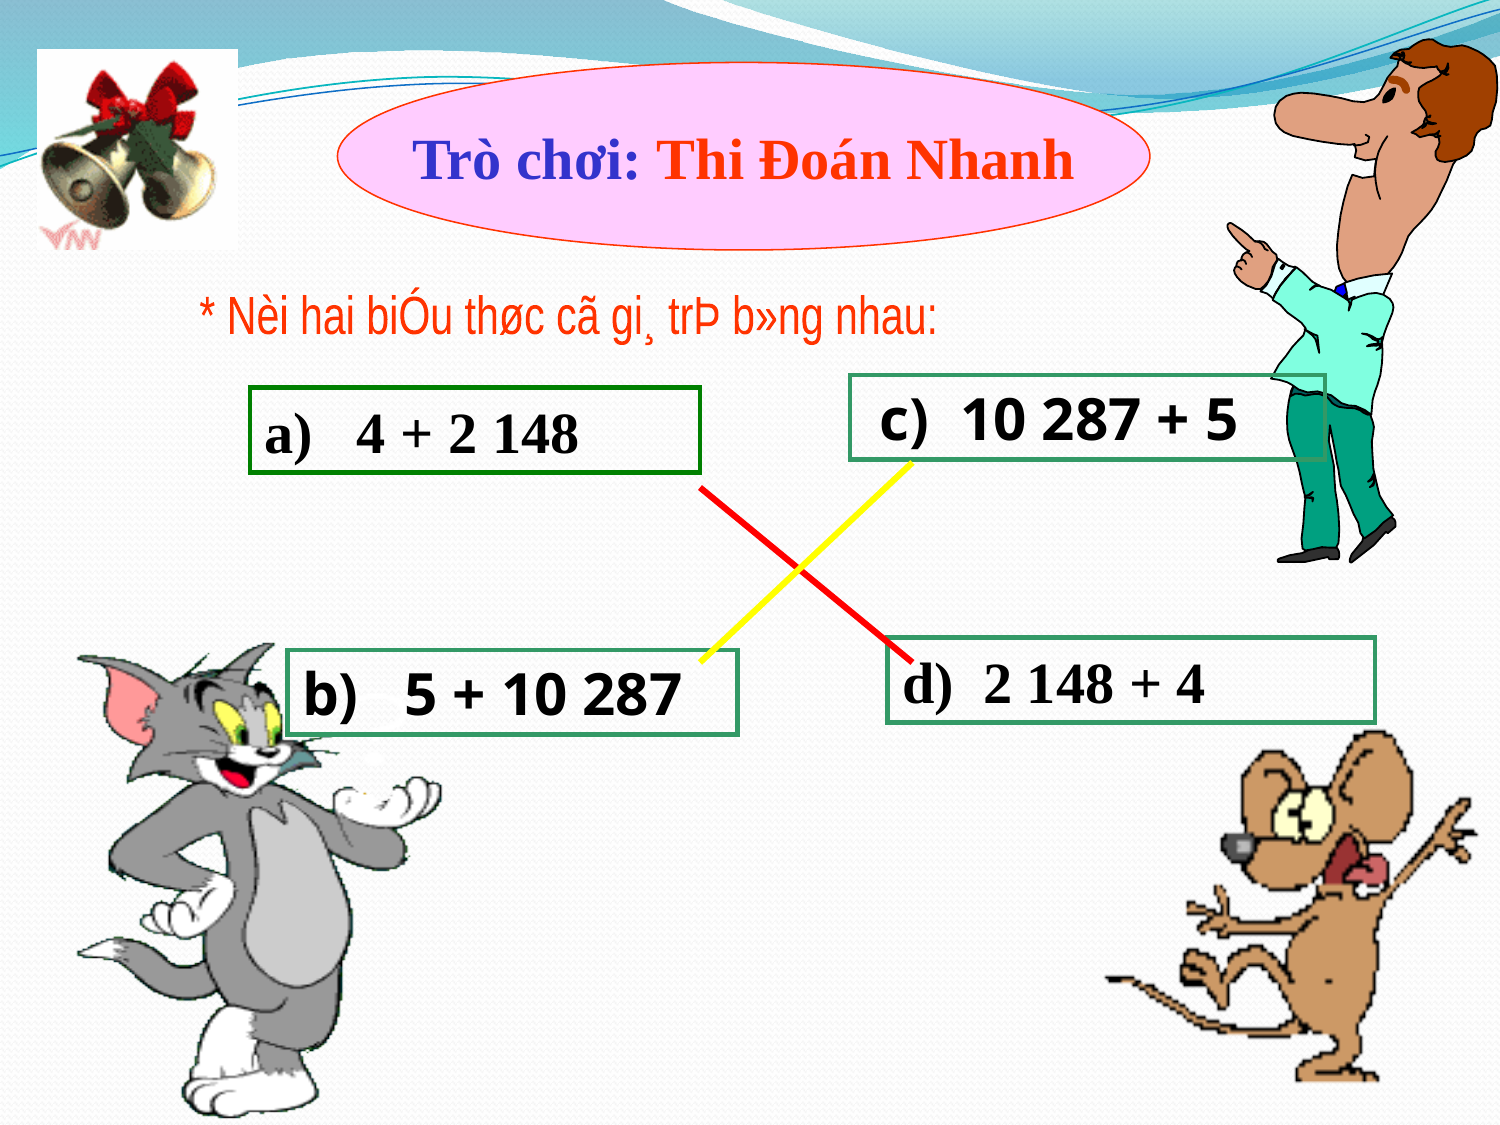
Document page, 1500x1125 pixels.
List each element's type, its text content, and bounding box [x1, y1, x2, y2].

picture [37, 49, 238, 251]
text_box Trò chơi: Thi Đoán Nhanh [337, 62, 1150, 250]
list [1224, 37, 1500, 566]
picture [1092, 612, 1500, 1088]
text_box a) 4 + 2 148 [249, 387, 700, 473]
text_box d) 2 148 + 4 [887, 637, 1085, 723]
picture [74, 637, 449, 1125]
text_box b) 5 + 10 287 [454, 650, 738, 735]
text_box c) 10 287 + 5 [849, 375, 1217, 460]
